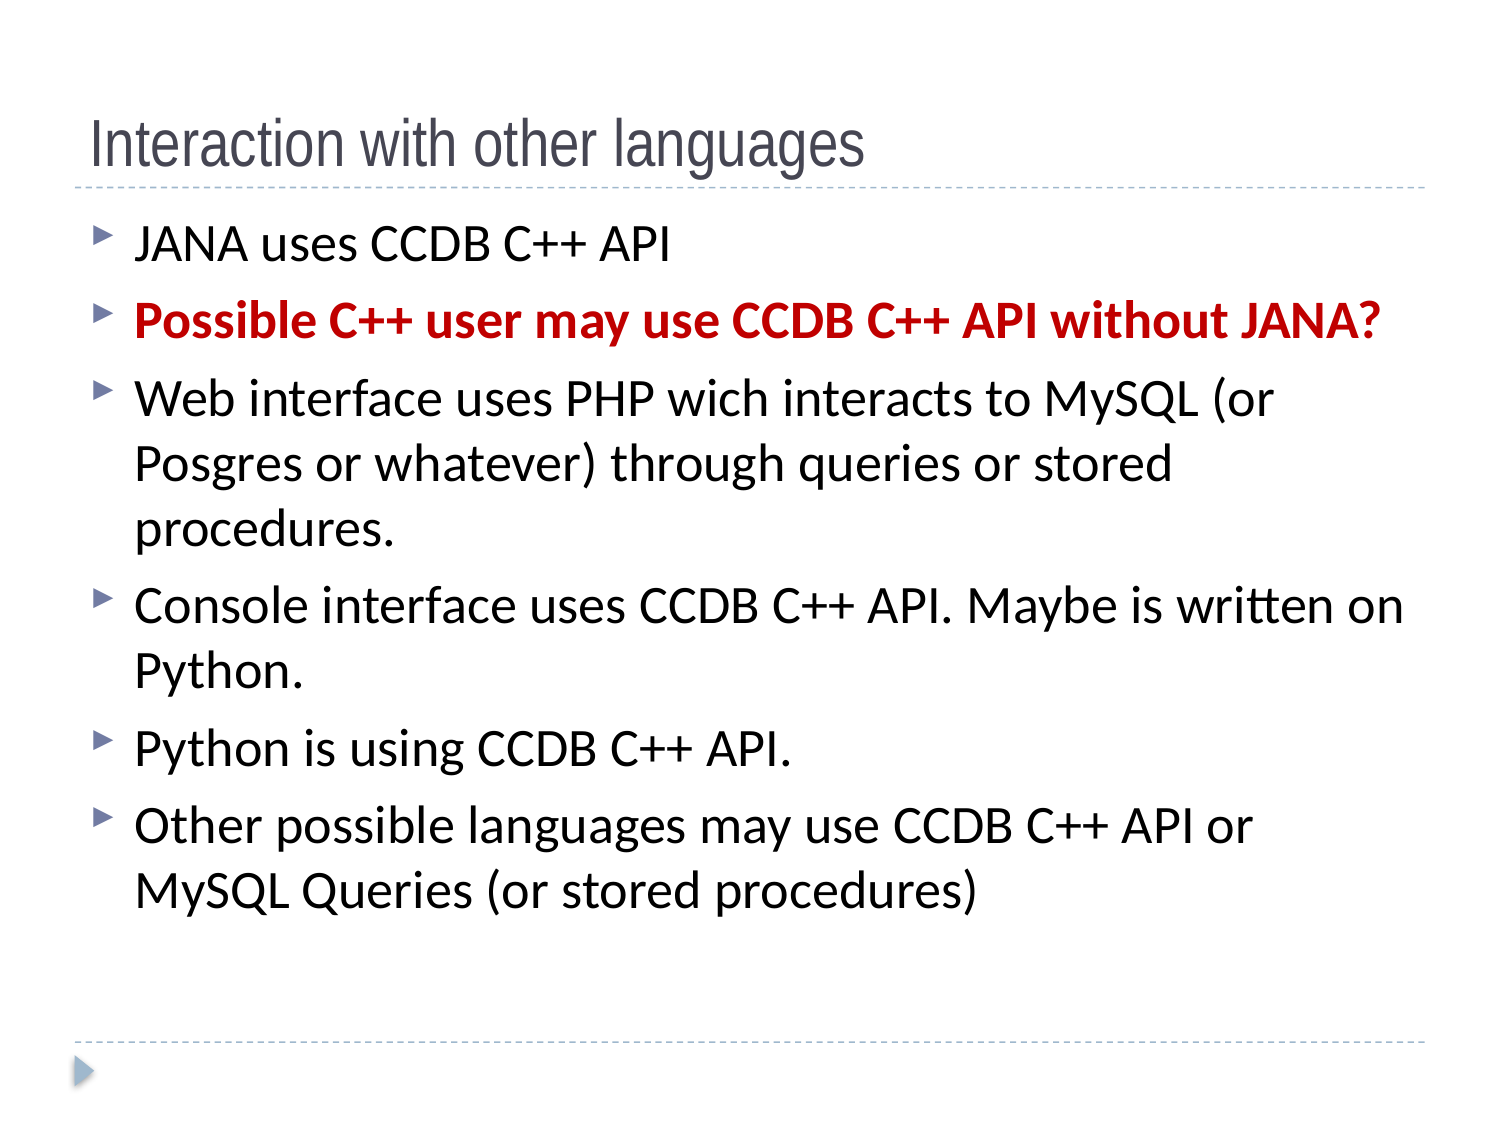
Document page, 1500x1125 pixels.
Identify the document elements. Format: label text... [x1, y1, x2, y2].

title Interaction with other languages [75, 24, 1425, 188]
list JANA uses CCDB C++ API Possible C++ user may use CCDB C++ API without JANA? Web interface uses PHP wich interacts to MySQL (or Posgres or whatever) through queries or stored procedures. Console interface uses CCDB C++ API. Maybe is written on Python. Python is using CCDB C++ API. Other possible languages may use CCDB C++ API or MySQL Queries (or stored procedures) [75, 200, 1425, 1010]
